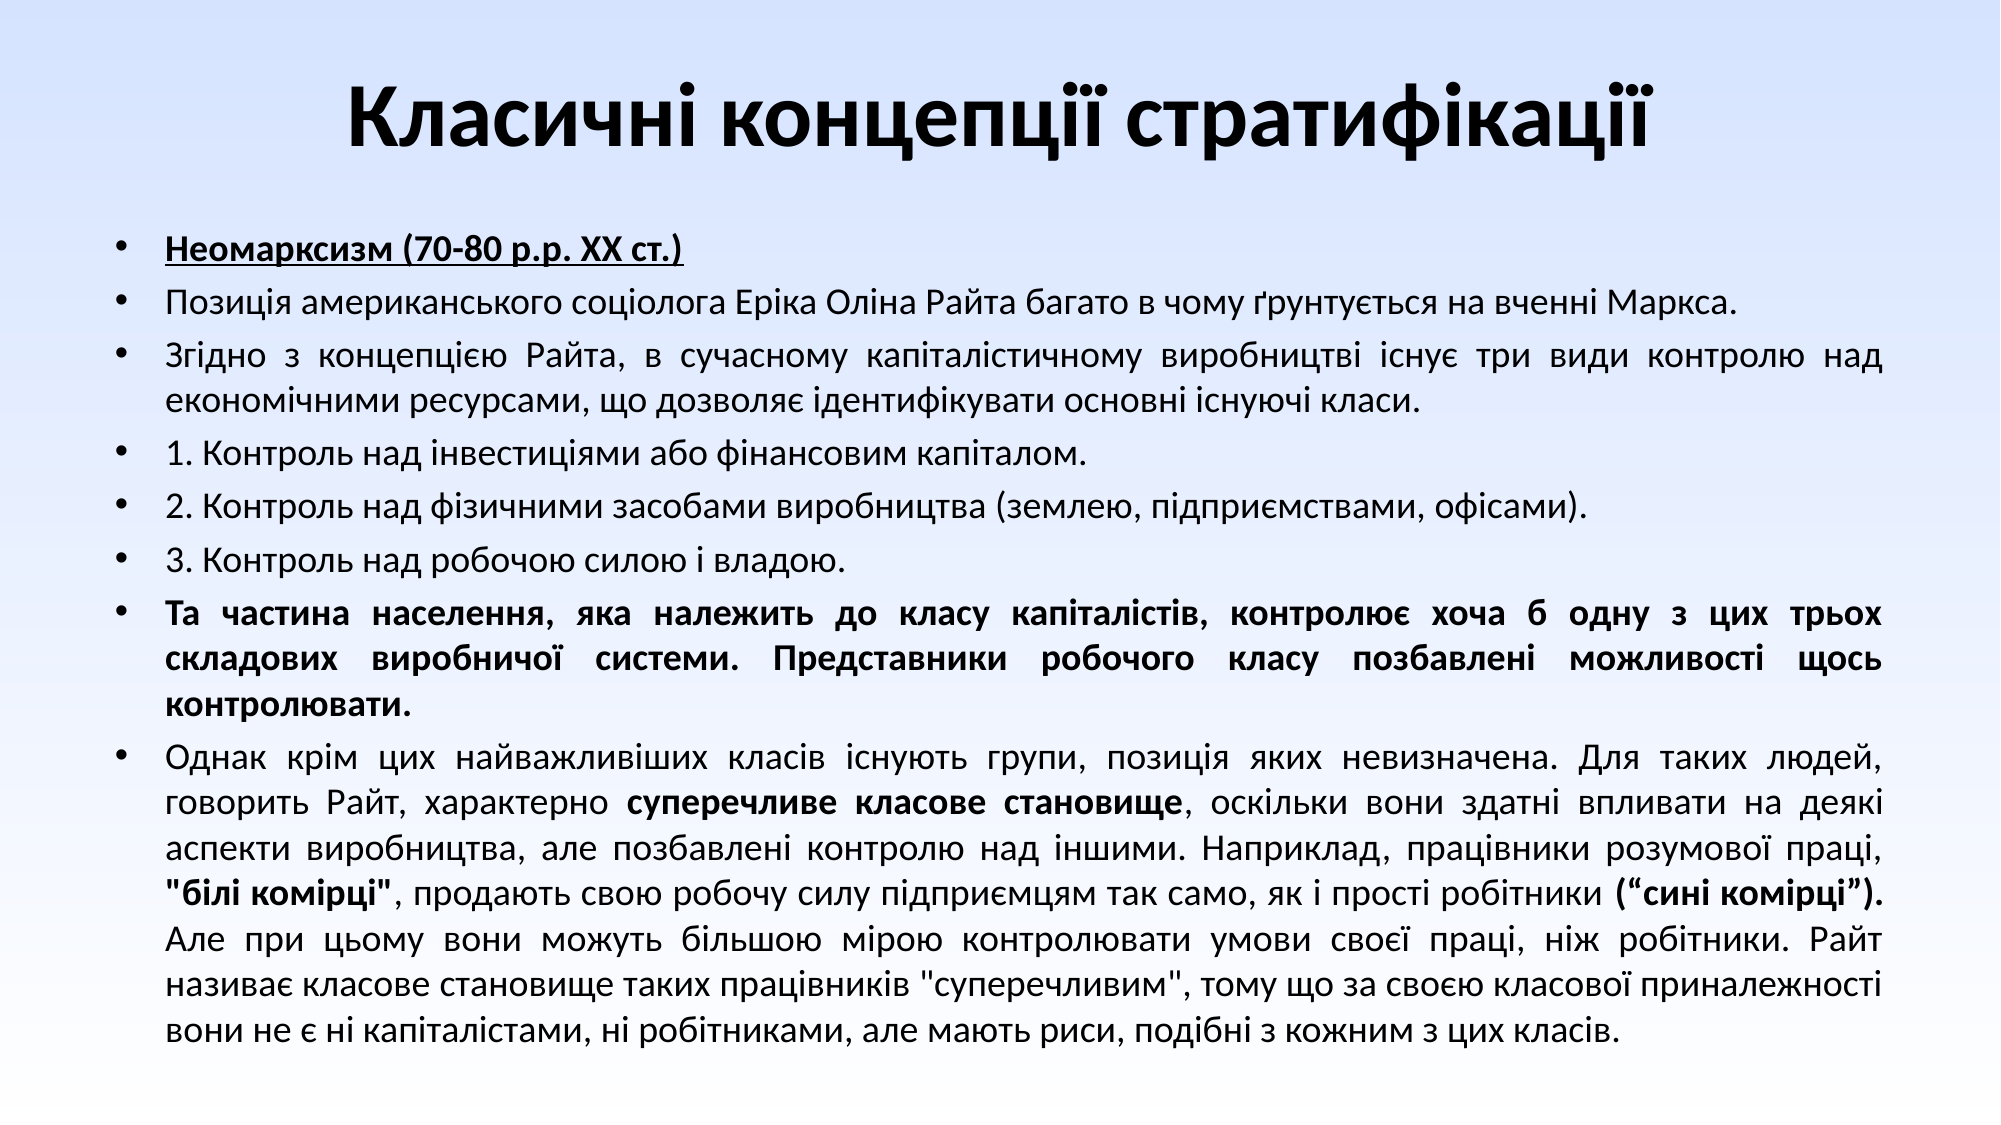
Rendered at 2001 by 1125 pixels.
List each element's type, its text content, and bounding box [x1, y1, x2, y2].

title Класичні концепції стратифікації [99, 45, 1900, 162]
list Неомарксизм (70-80 р.р. ХХ ст.) Позиція американського соціолога Еріка Оліна Райта багато в чому ґрунтується на вченні Маркса. Згідно з концепцією Райта, в сучасному капіталістичному виробництві існує три види контролю над економічними ресурсами, що дозволяє ідентифікувати основні існуючі класи. 1. Контроль над інвестиціями або фінансовим капіталом. 2. Контроль над фізичними засобами виробництва (землею, підприємствами, офісами). 3. Контроль над робочою силою і владою. Та частина населення, яка належить до класу капіталістів, контролює хоча б одну з цих трьох складових виробничої системи. Представники робочого класу позбавлені можливості щось контролювати. Однак крім цих найважливіших класів існують групи, позиція яких невизначена. Для таких людей, говорить Райт, характерно суперечливе класове становище, оскільки вони здатні впливати на деякі аспекти виробництва, але позбавлені контролю над іншими. Наприклад, працівники розумової праці, "білі комірці", продають свою робочу силу підприємцям так само, як і прості робітники (“сині комірці”). Але при цьому вони можуть більшою мірою контролювати умови своєї праці, ніж робітники. Райт називає класове становище таких працівників "суперечливим", тому що за своєю класової приналежності вони не є ні капіталістами, ні робітниками, але мають риси, подібні з кожним з цих класів. [99, 162, 1900, 1088]
